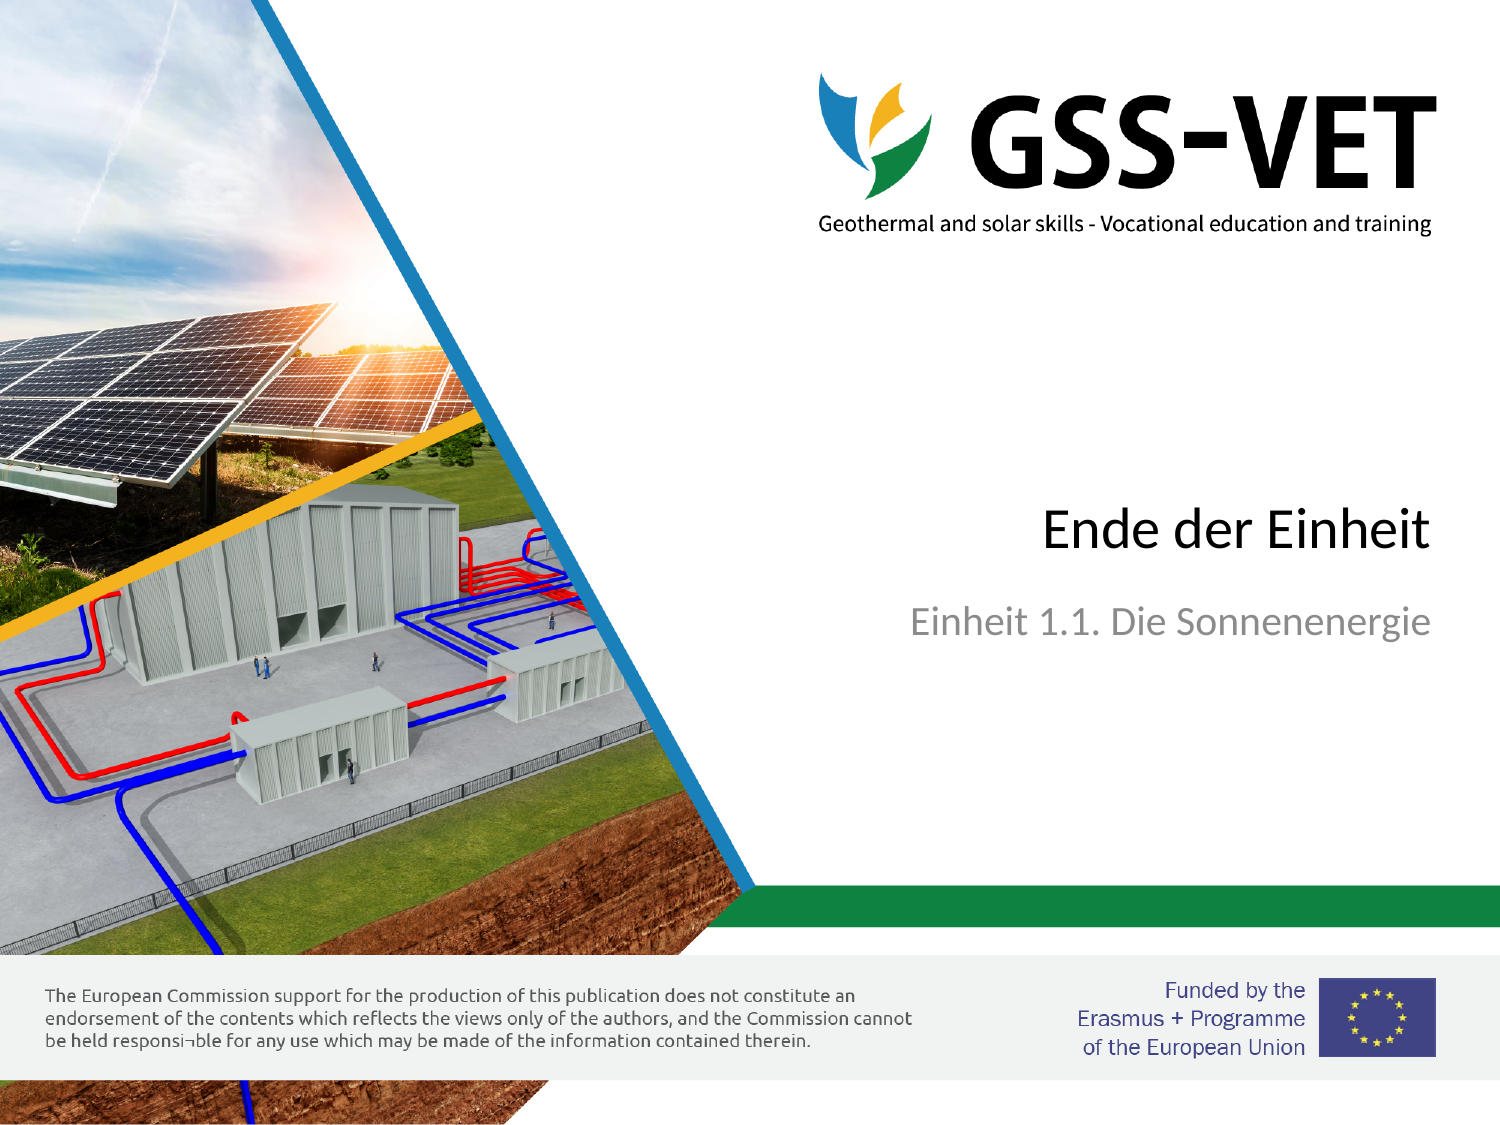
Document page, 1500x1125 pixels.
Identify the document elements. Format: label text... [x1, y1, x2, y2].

picture [0, 0, 1500, 1125]
title Ende der Einheit [655, 326, 1447, 568]
subtitle Einheit 1.1. Die Sonnenenergie [750, 586, 1447, 874]
